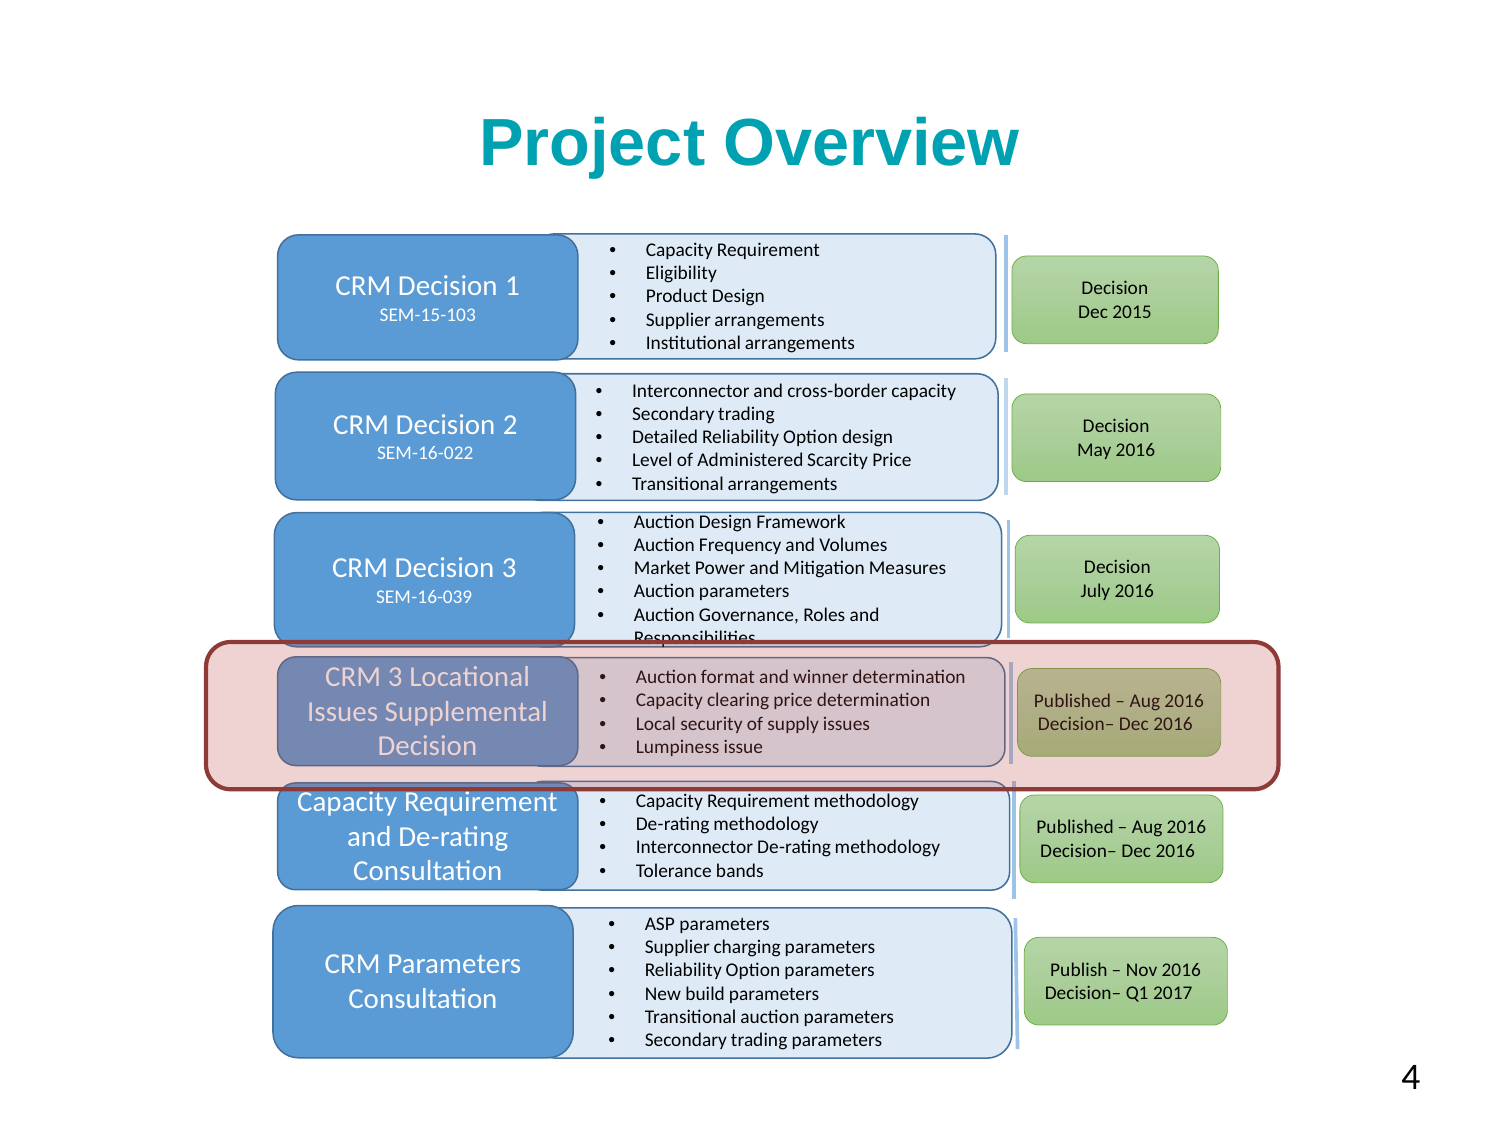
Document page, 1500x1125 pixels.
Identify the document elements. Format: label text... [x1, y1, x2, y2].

text_box [1234, 639, 1281, 792]
title Project Overview [75, 45, 1425, 233]
picture [271, 232, 1228, 1064]
text_box [203, 639, 266, 792]
